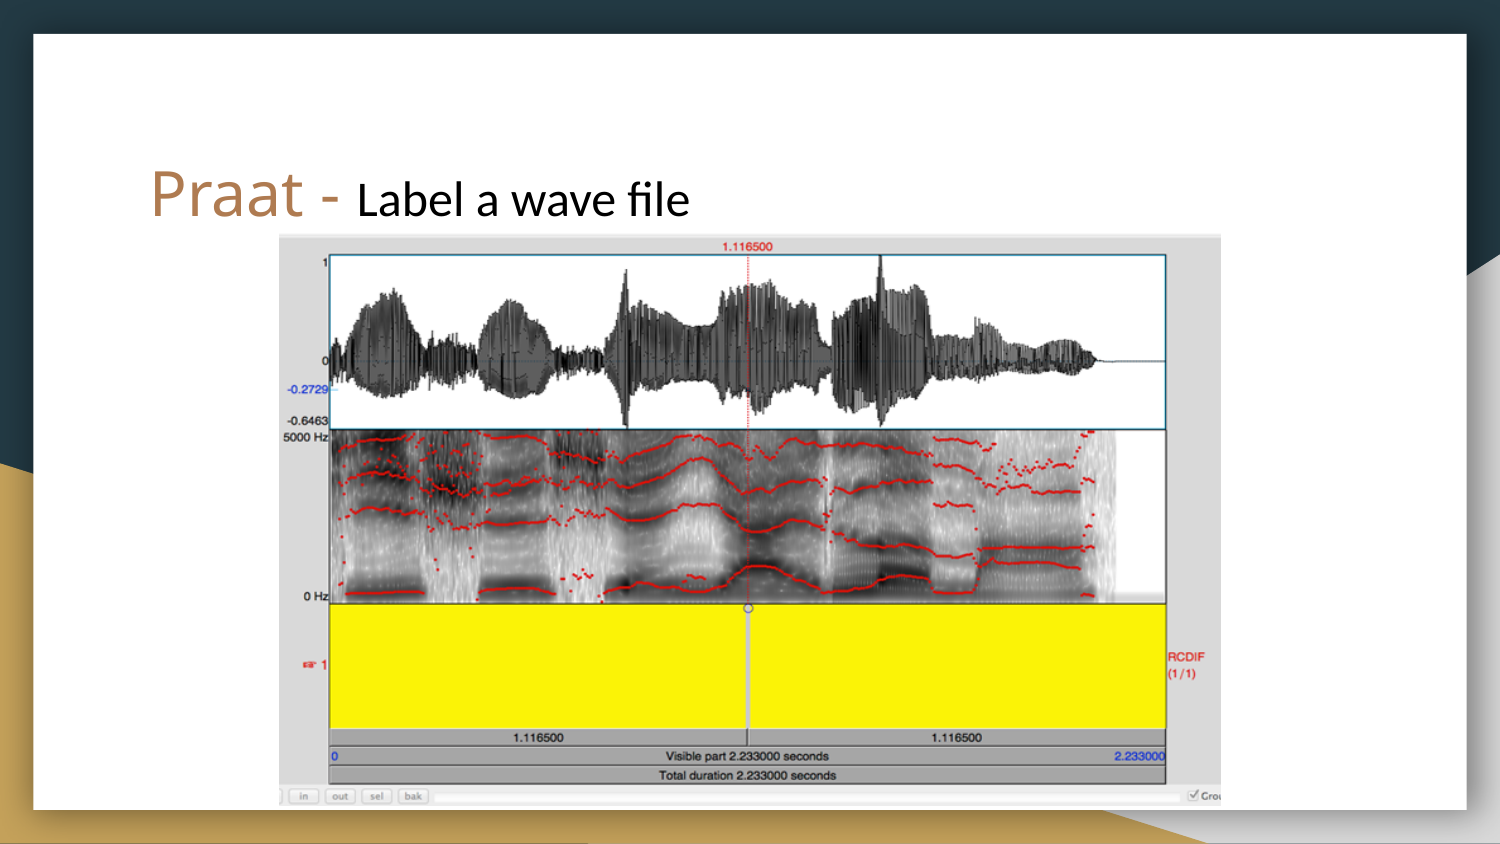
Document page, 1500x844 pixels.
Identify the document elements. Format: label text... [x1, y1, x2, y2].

picture [278, 226, 1222, 807]
title Praat - Label a wave file [134, 138, 1366, 296]
